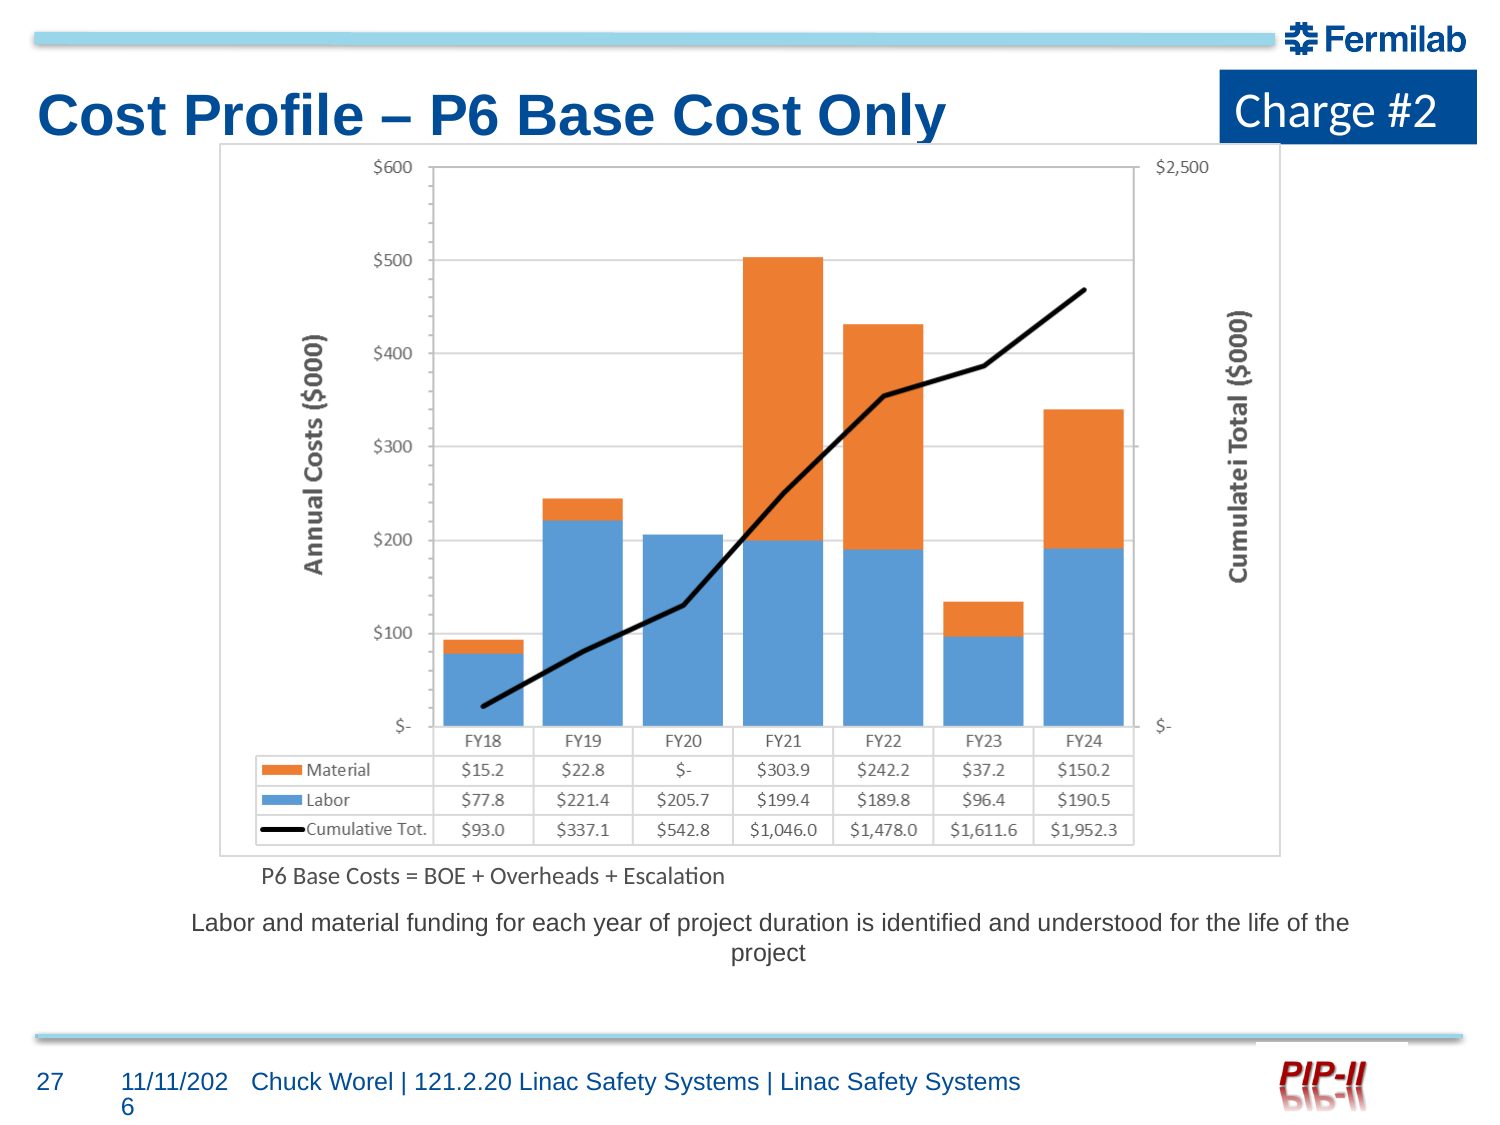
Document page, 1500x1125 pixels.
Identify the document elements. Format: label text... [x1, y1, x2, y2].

text_box P6 Base Costs = BOE + Overheads + Escalation [246, 852, 1470, 898]
picture [1285, 22, 1466, 55]
picture [1256, 1042, 1408, 1125]
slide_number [120, 1065, 232, 1106]
slide_number 27 [36, 1065, 105, 1105]
list Labor and material funding for each year of project duration is identified and understood for the life of the project [150, 906, 1394, 1027]
picture [219, 143, 1281, 858]
title Cost Profile – P6 Base Cost Only [37, 76, 1219, 147]
text_box Charge #2 [1219, 69, 1477, 145]
footer Chuck Worel | 121.2.20 Linac Safety Systems | Linac Safety Systems [251, 1065, 1161, 1105]
